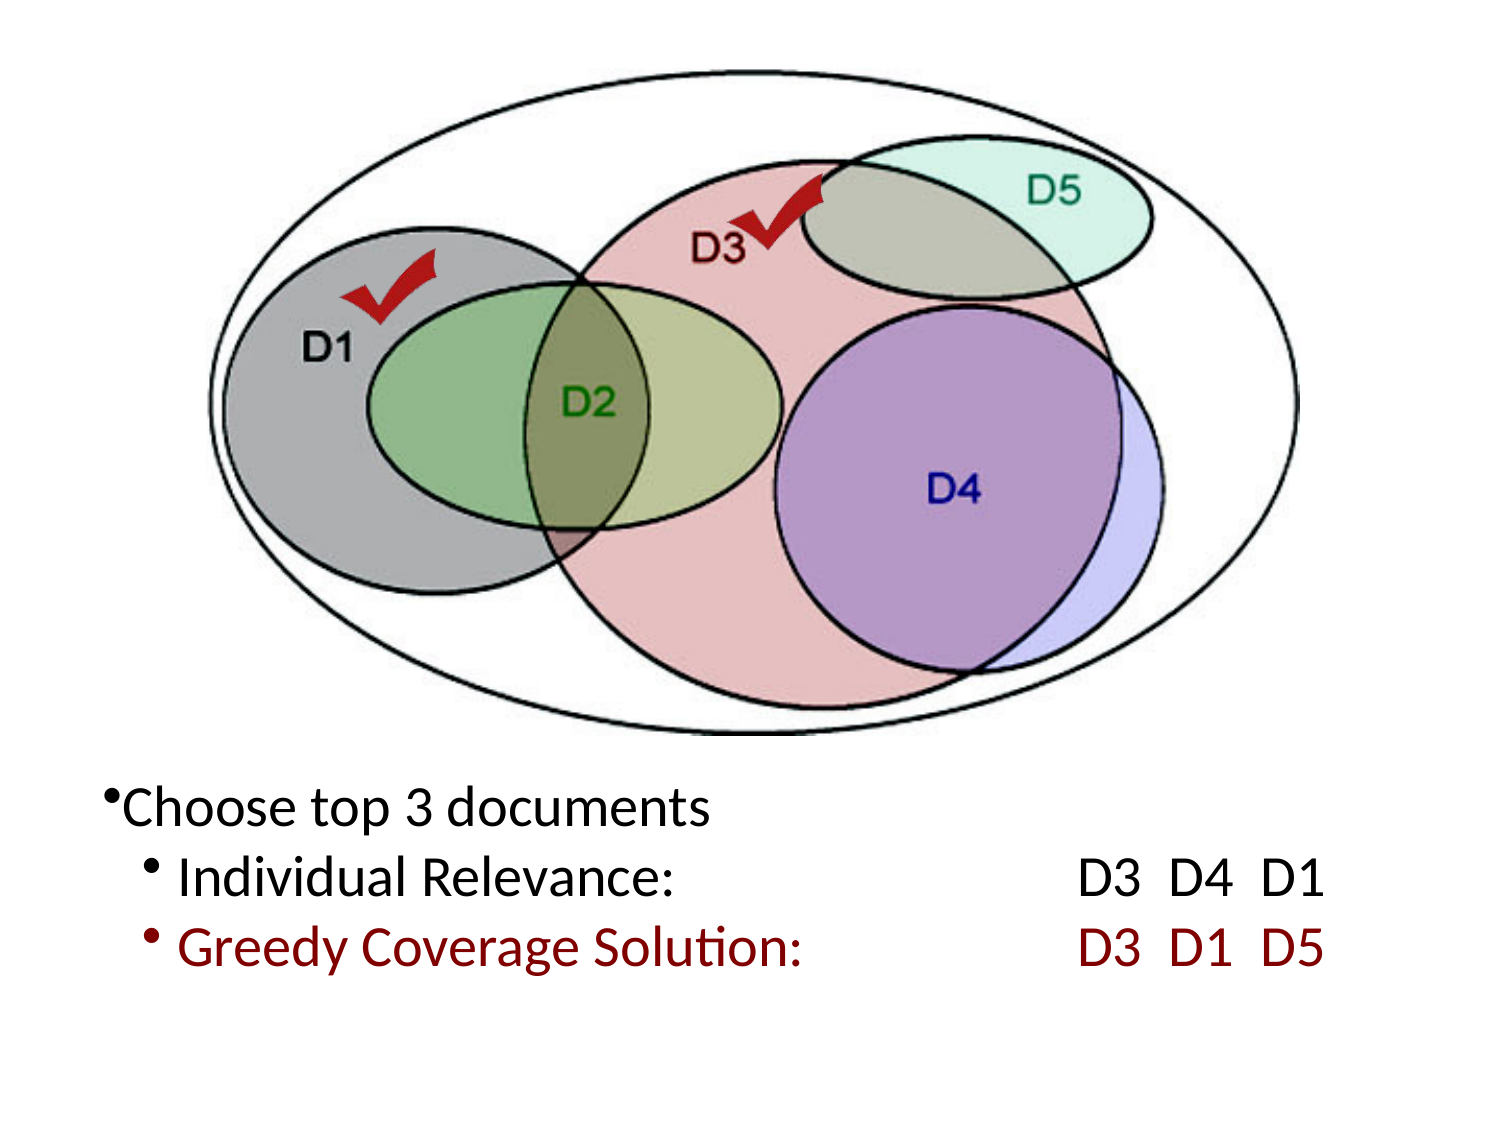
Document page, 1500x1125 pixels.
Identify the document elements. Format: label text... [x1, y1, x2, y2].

picture [206, 68, 1301, 736]
text_box Choose top 3 documents Individual Relevance: D3 D4 D1 Greedy Coverage Solution: D3 D1 D5 [87, 760, 1425, 985]
